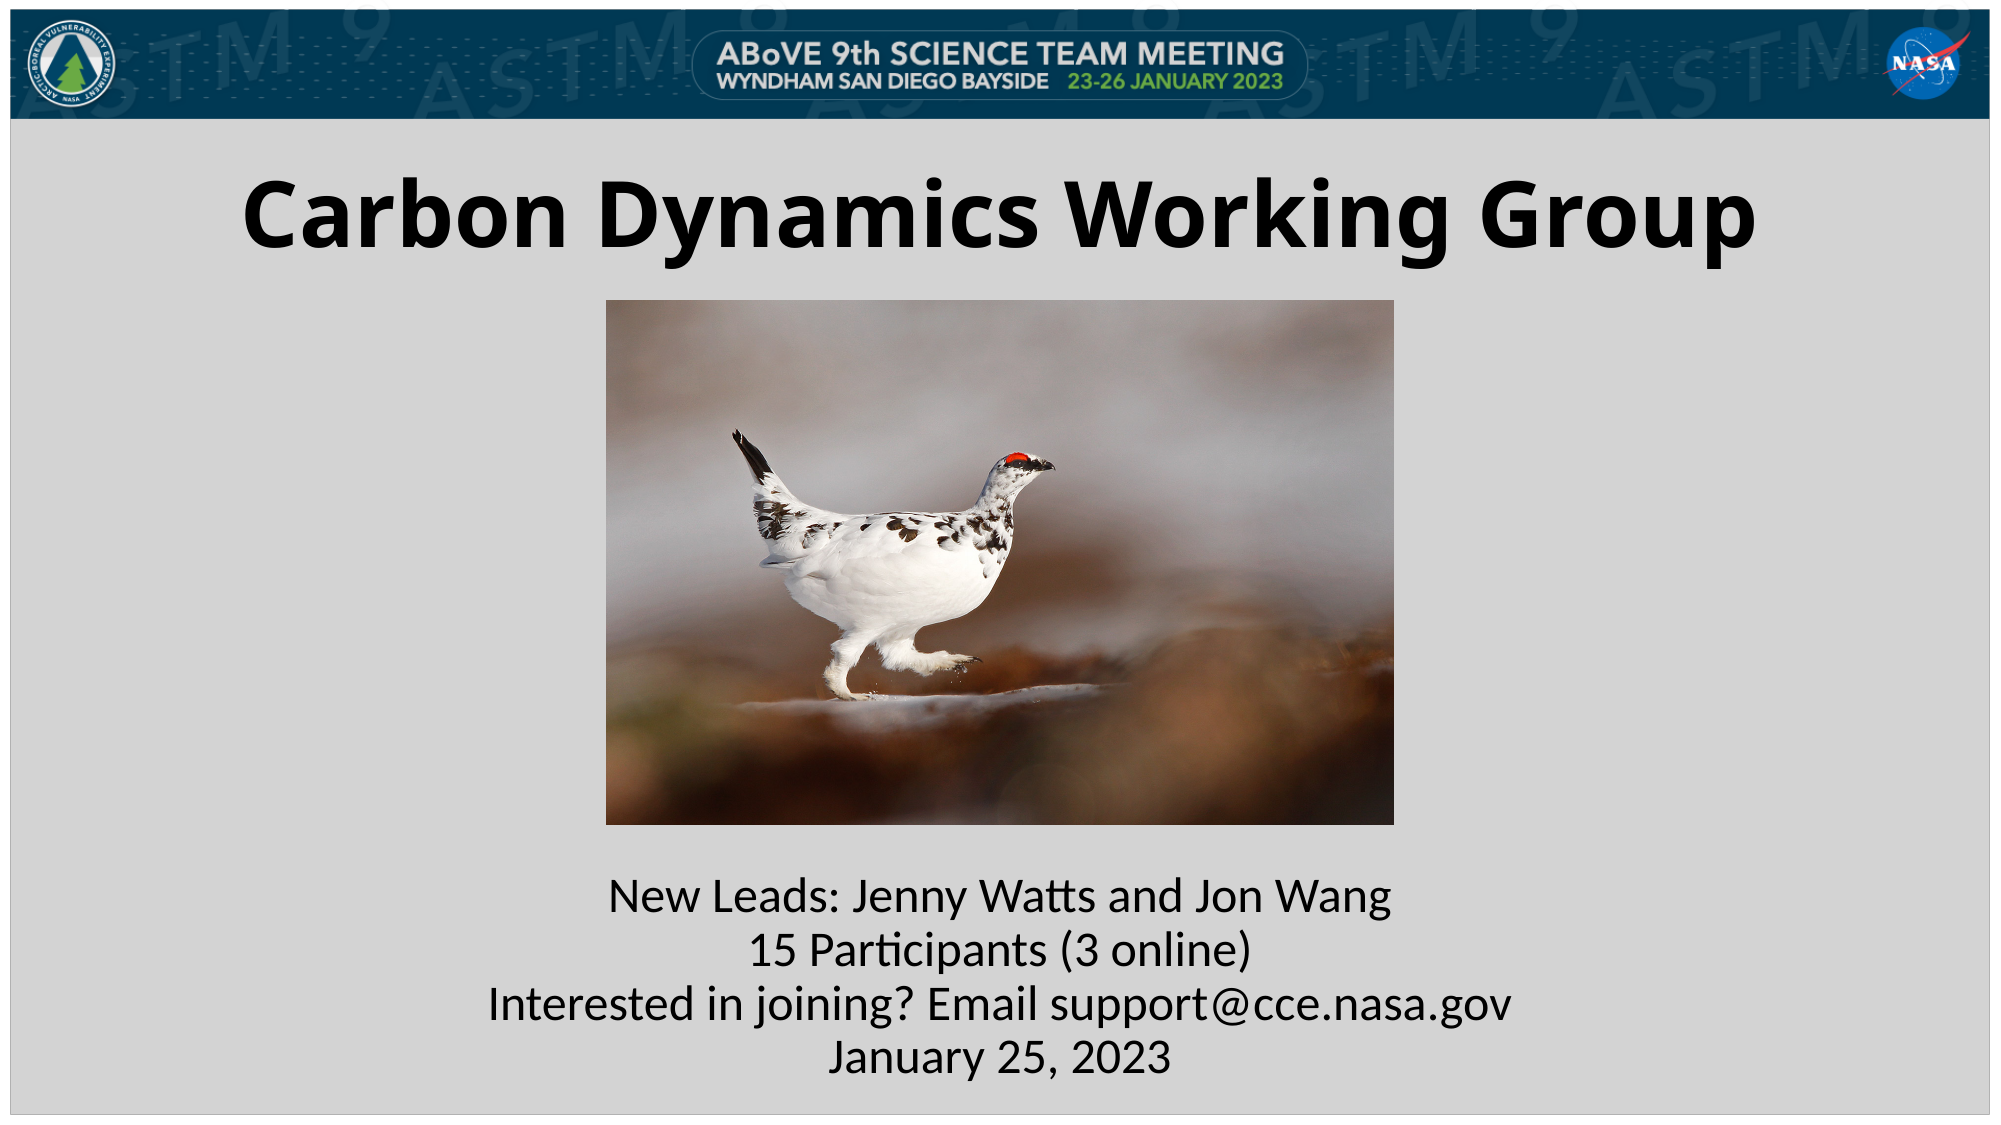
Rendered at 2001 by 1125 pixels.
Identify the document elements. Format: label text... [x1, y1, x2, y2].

picture [0, 0, 2000, 1125]
list New Leads: Jenny Watts and Jon Wang 15 Participants (3 online) Interested in joining? Email support@cce.nasa.gov January 25, 2023 [105, 861, 1895, 1107]
text_box Carbon Dynamics Working Group [100, 160, 1900, 290]
